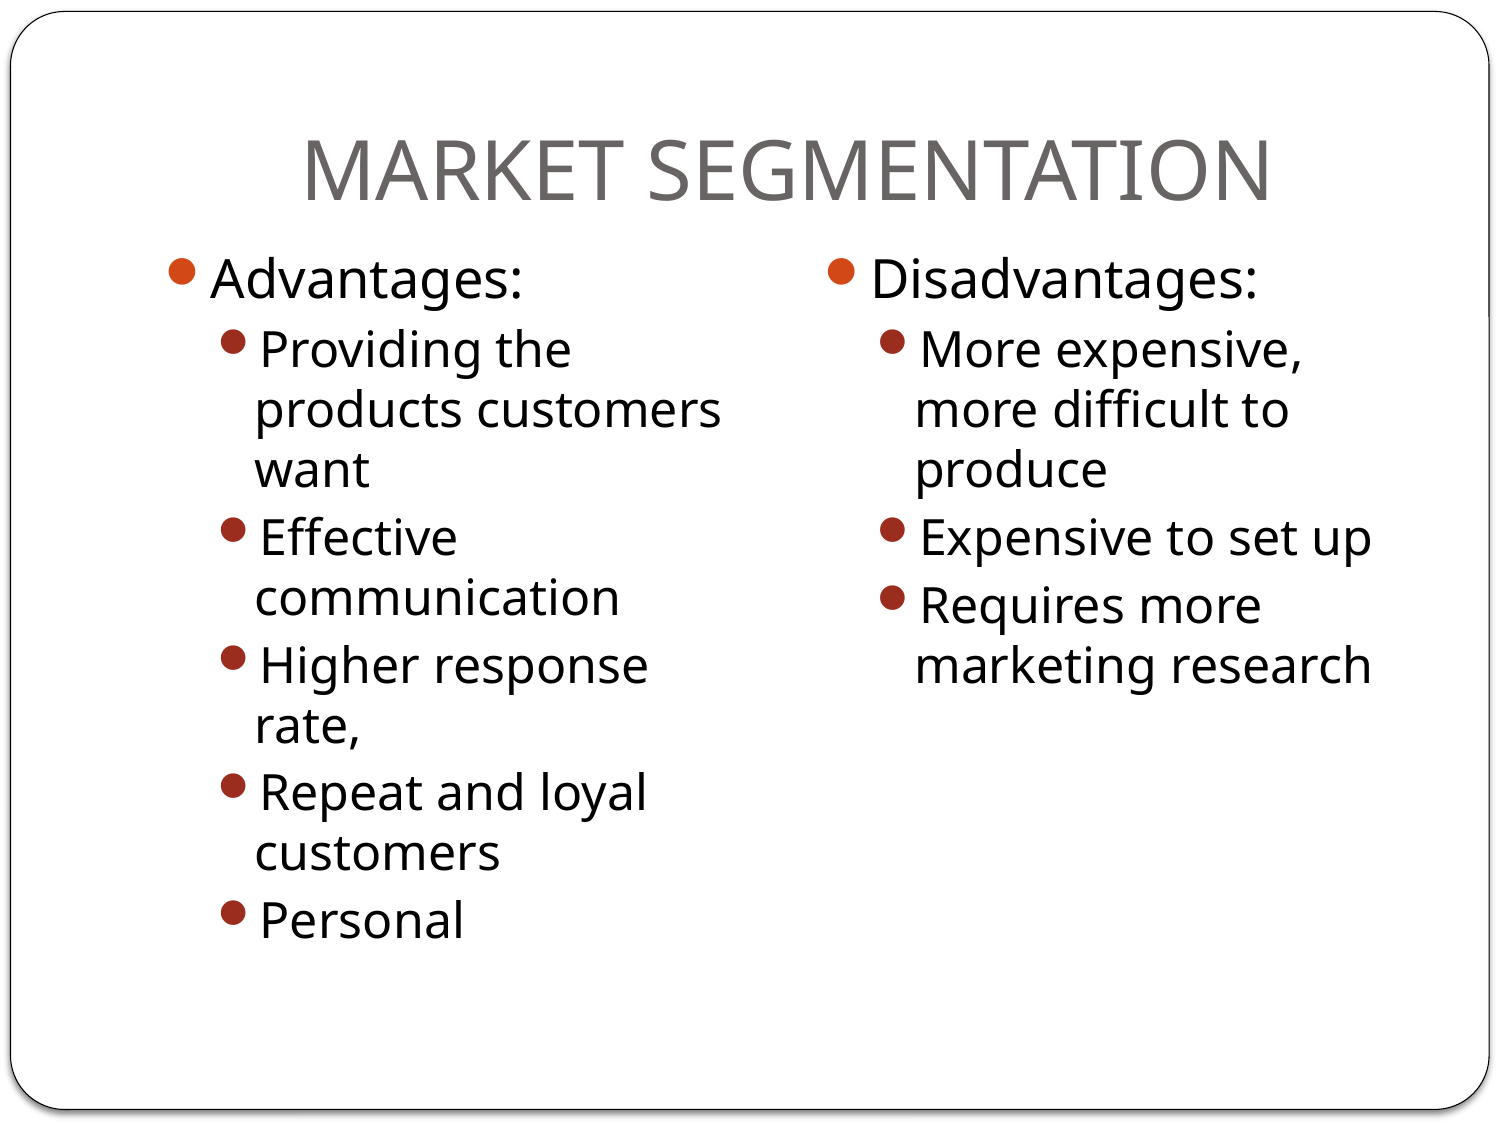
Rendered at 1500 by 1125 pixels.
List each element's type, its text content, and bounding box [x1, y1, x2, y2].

list Advantages: Providing the products customers want Effective communication Higher response rate, Repeat and loyal customers Personal [150, 237, 765, 988]
list Disadvantages: More expensive, more difficult to produce Expensive to set up Requires more marketing research [809, 237, 1425, 988]
title MARKET SEGMENTATION [150, 45, 1425, 233]
